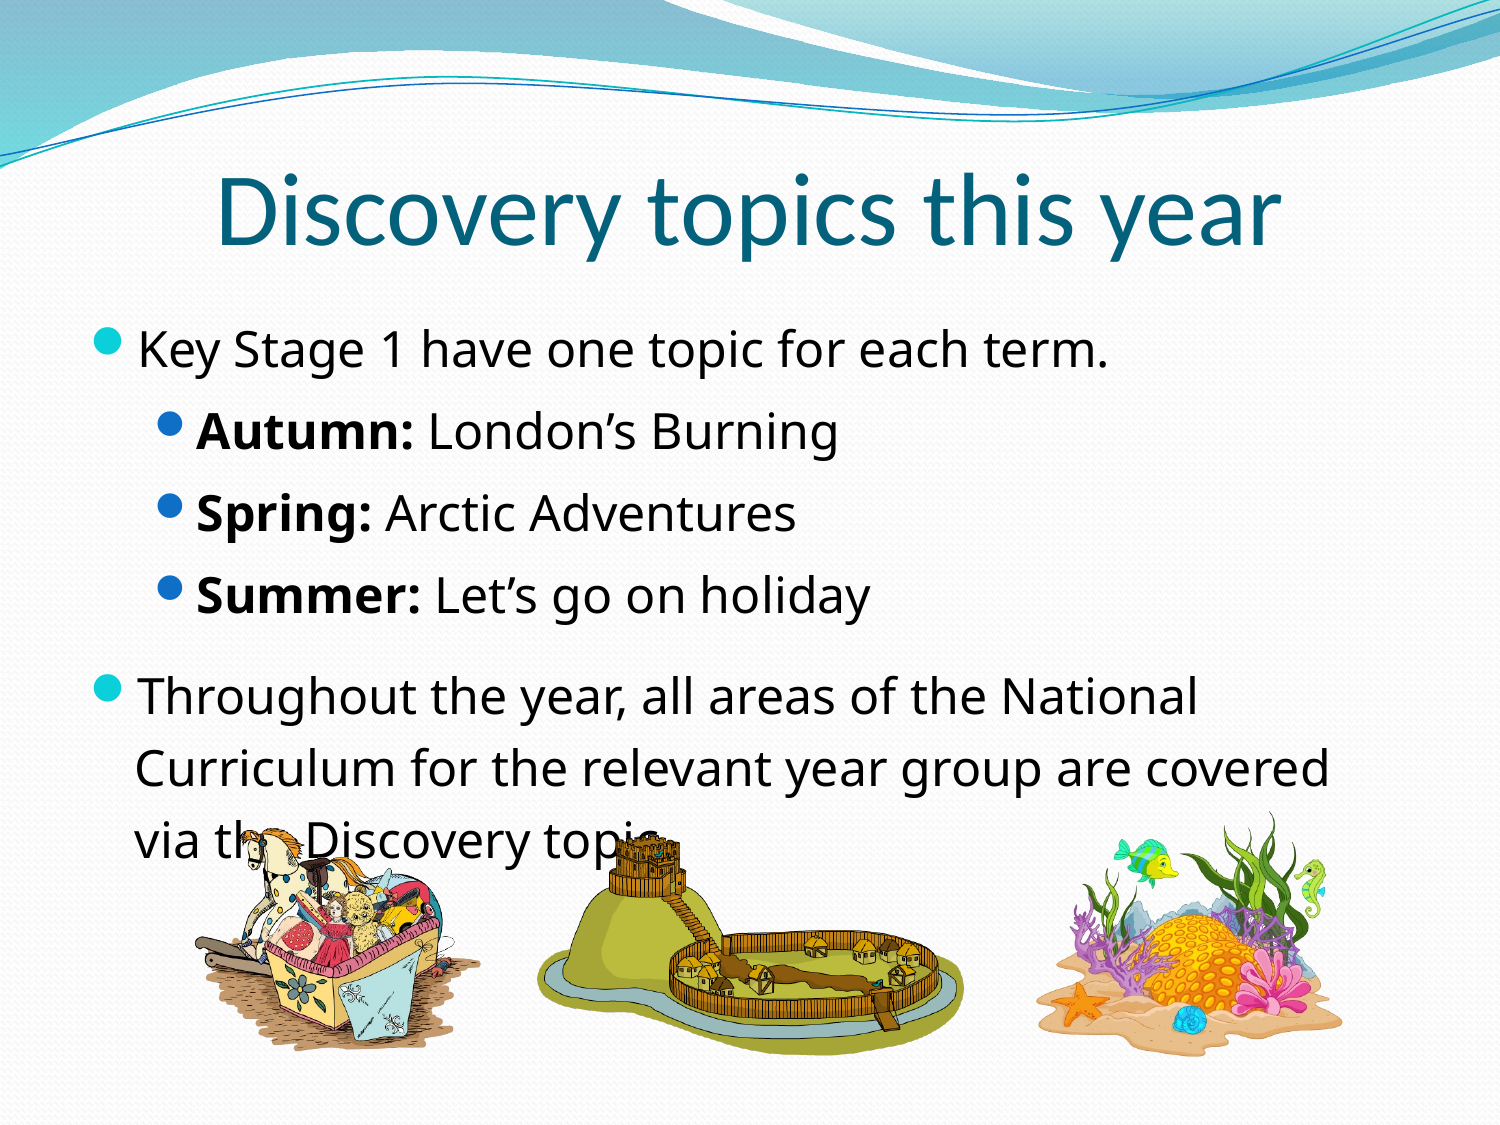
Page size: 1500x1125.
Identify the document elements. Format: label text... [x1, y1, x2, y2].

title Discovery topics this year [75, 78, 1425, 267]
picture [526, 806, 974, 1082]
list Key Stage 1 have one topic for each term. Autumn: London’s Burning Spring: Arctic Adventures Summer: Let’s go on holiday [75, 297, 1425, 645]
text_box Throughout the year, all areas of the National Curriculum for the relevant year group are covered via the Discovery topic. [74, 645, 1425, 835]
picture [1013, 795, 1365, 1093]
picture [182, 774, 490, 1082]
